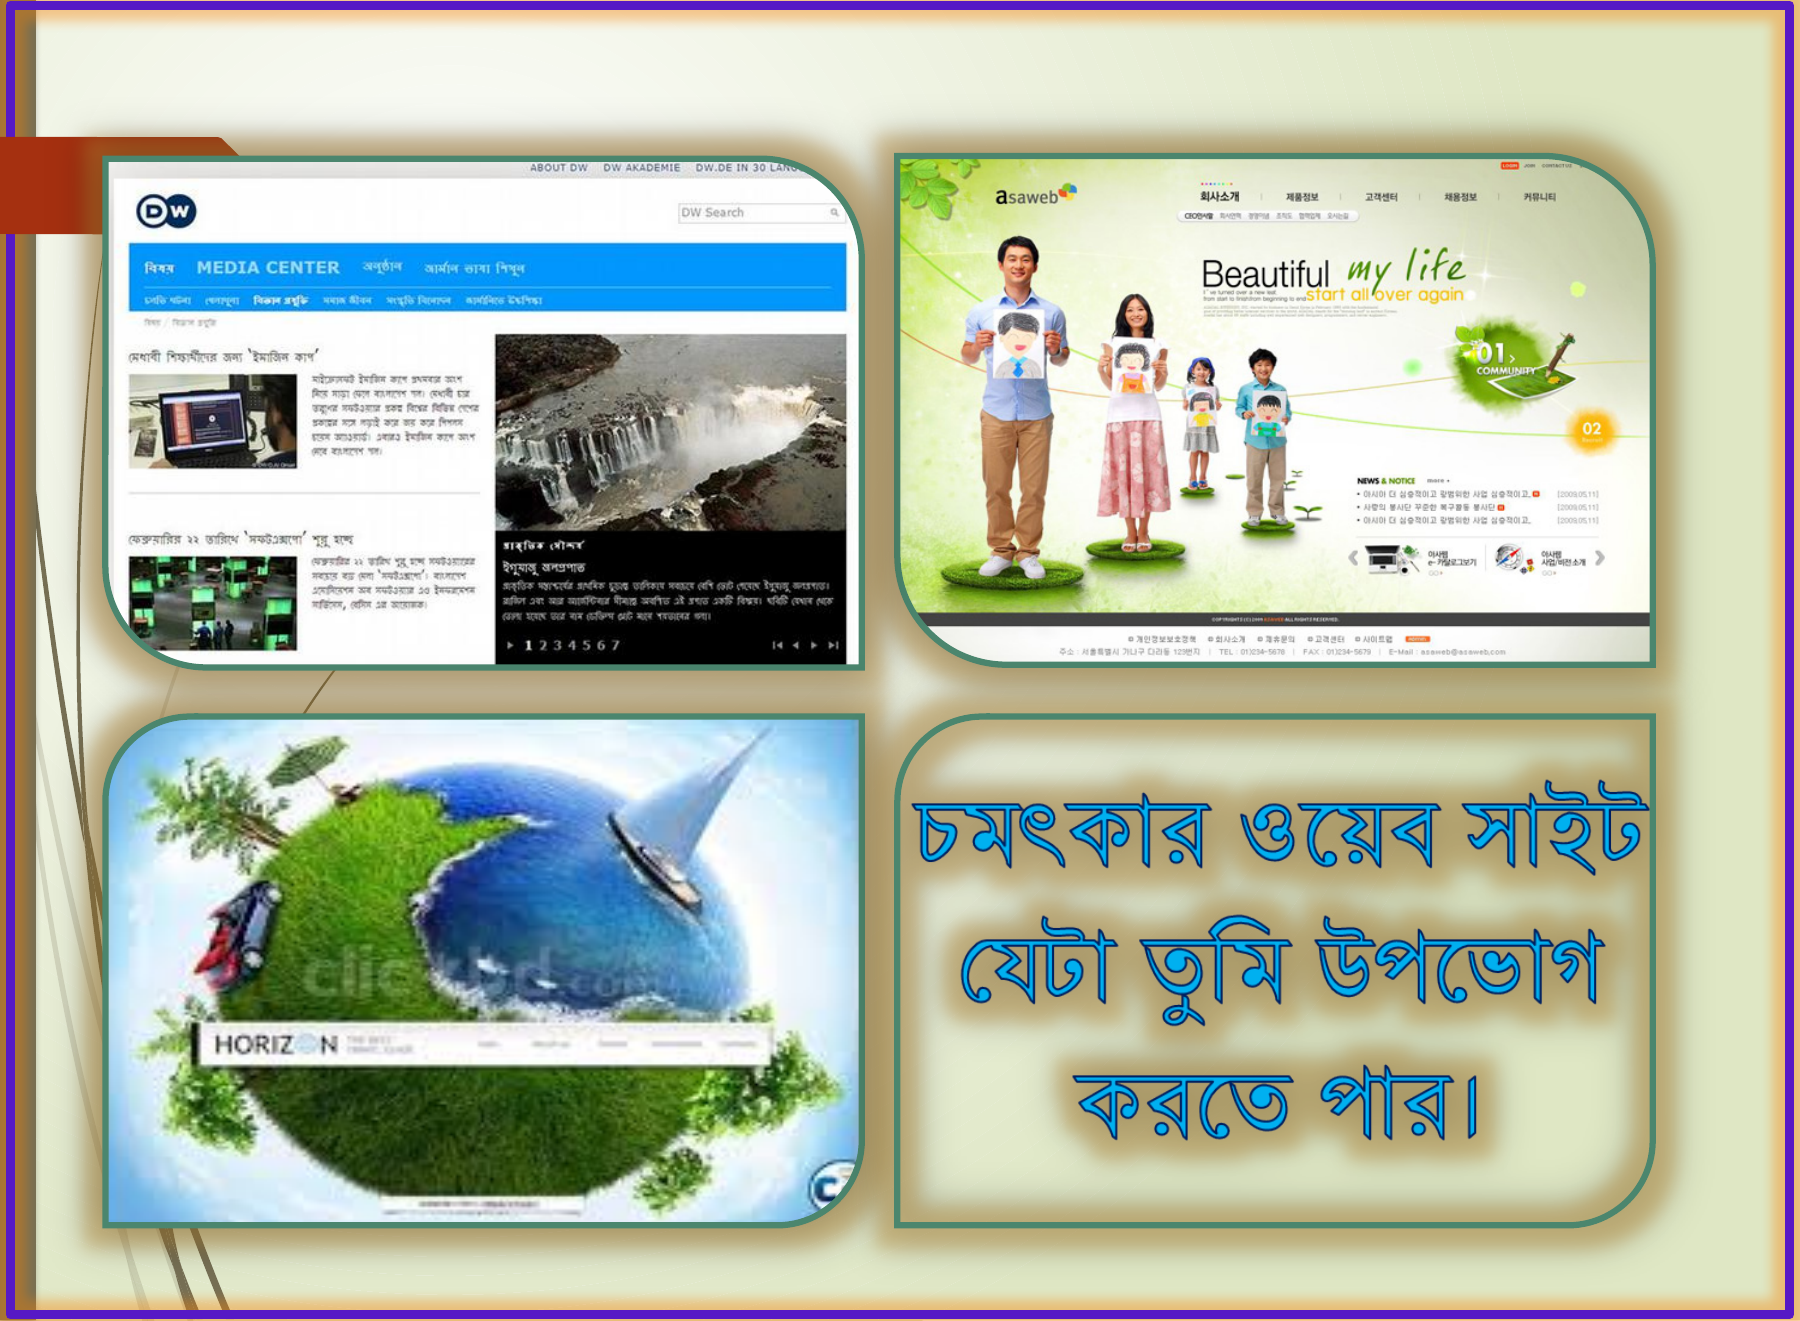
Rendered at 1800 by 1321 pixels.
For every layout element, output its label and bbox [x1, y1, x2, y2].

picture [897, 155, 1653, 665]
picture [105, 158, 862, 668]
picture [105, 716, 862, 1226]
picture [897, 716, 1653, 1226]
